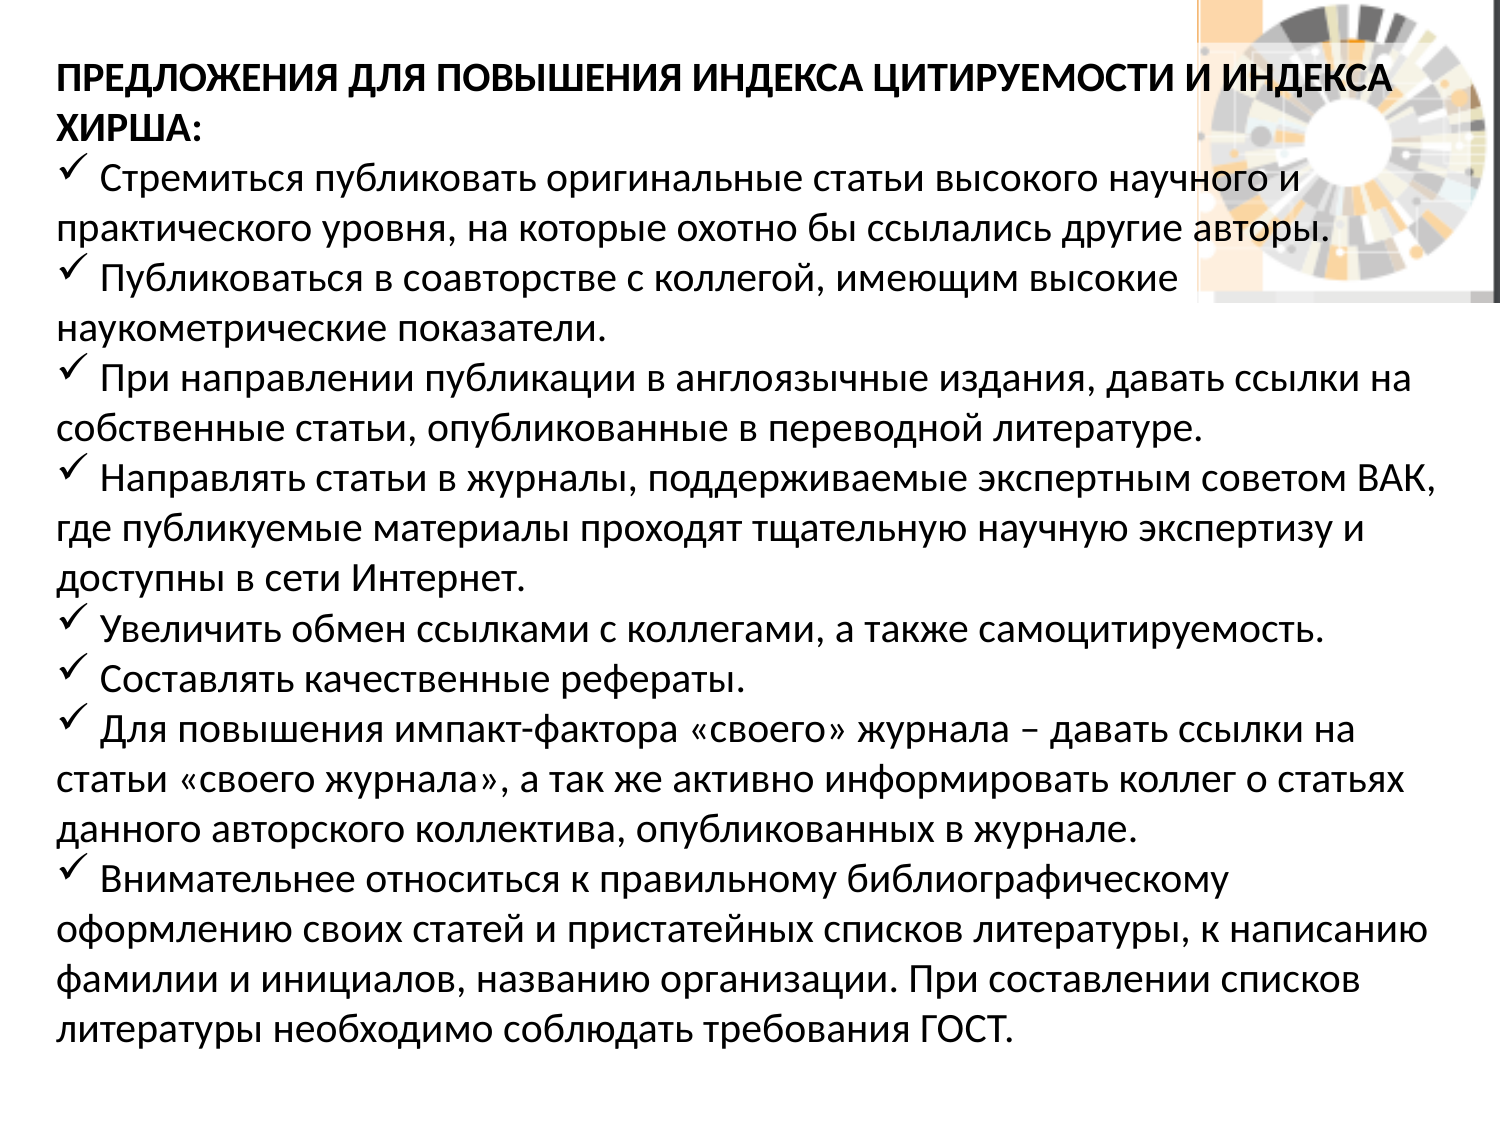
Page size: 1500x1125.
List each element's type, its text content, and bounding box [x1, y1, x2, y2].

picture [1197, 0, 1500, 303]
text_box ПРЕДЛОЖЕНИЯ ДЛЯ ПОВЫШЕНИЯ ИНДЕКСА ЦИТИРУЕМОСТИ И ИНДЕКСА ХИРША: ​ Стремиться публиковать оригинальные статьи высокого научного и практического уровня, на которые охотно бы ссылались другие авторы. ​ Публиковаться в соавторстве с коллегой, имеющим высокие наукометрические показатели. ​ При направлении публикации в англоязычные издания, давать ссылки на собственные статьи, опубликованные в переводной литературе. Направлять статьи в журналы, поддерживаемые экспертным советом ВАК, где публикуемые материалы проходят тщательную научную экспертизу и доступны в сети Интернет. ​ Увеличить обмен ссылками с коллегами, а также самоцитируемость. Составлять качественные рефераты. ​ Для повышения импакт-фактора «своего» журнала – давать ссылки на статьи «своего журнала», а так же активно информировать коллег о статьях данного авторского коллектива, опубликованных в журнале. ​ Внимательнее относиться к правильному библиографическому оформлению своих статей и пристатейных списков литературы, к написанию фамилии и инициалов, названию организации. При составлении списков литературы необходимо соблюдать требования ГОСТ. [41, 42, 1471, 1058]
